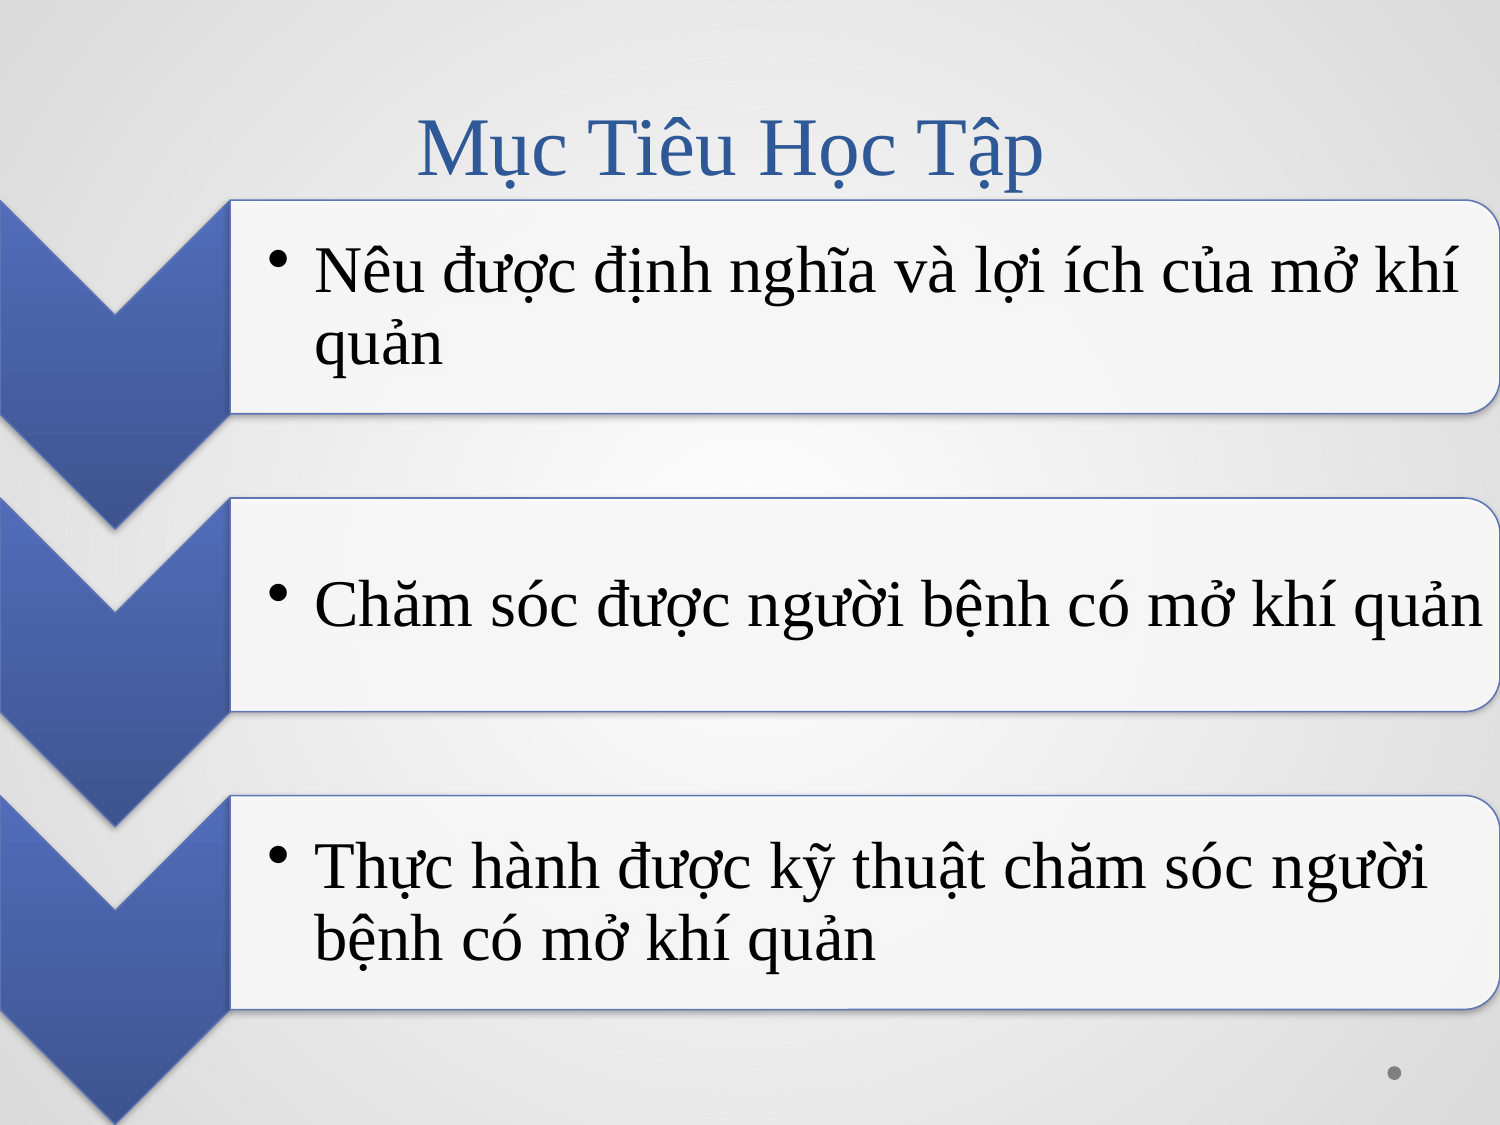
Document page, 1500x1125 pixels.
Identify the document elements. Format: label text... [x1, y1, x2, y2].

title Mục Tiêu Học Tập [137, 0, 1325, 198]
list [0, 199, 1500, 1125]
